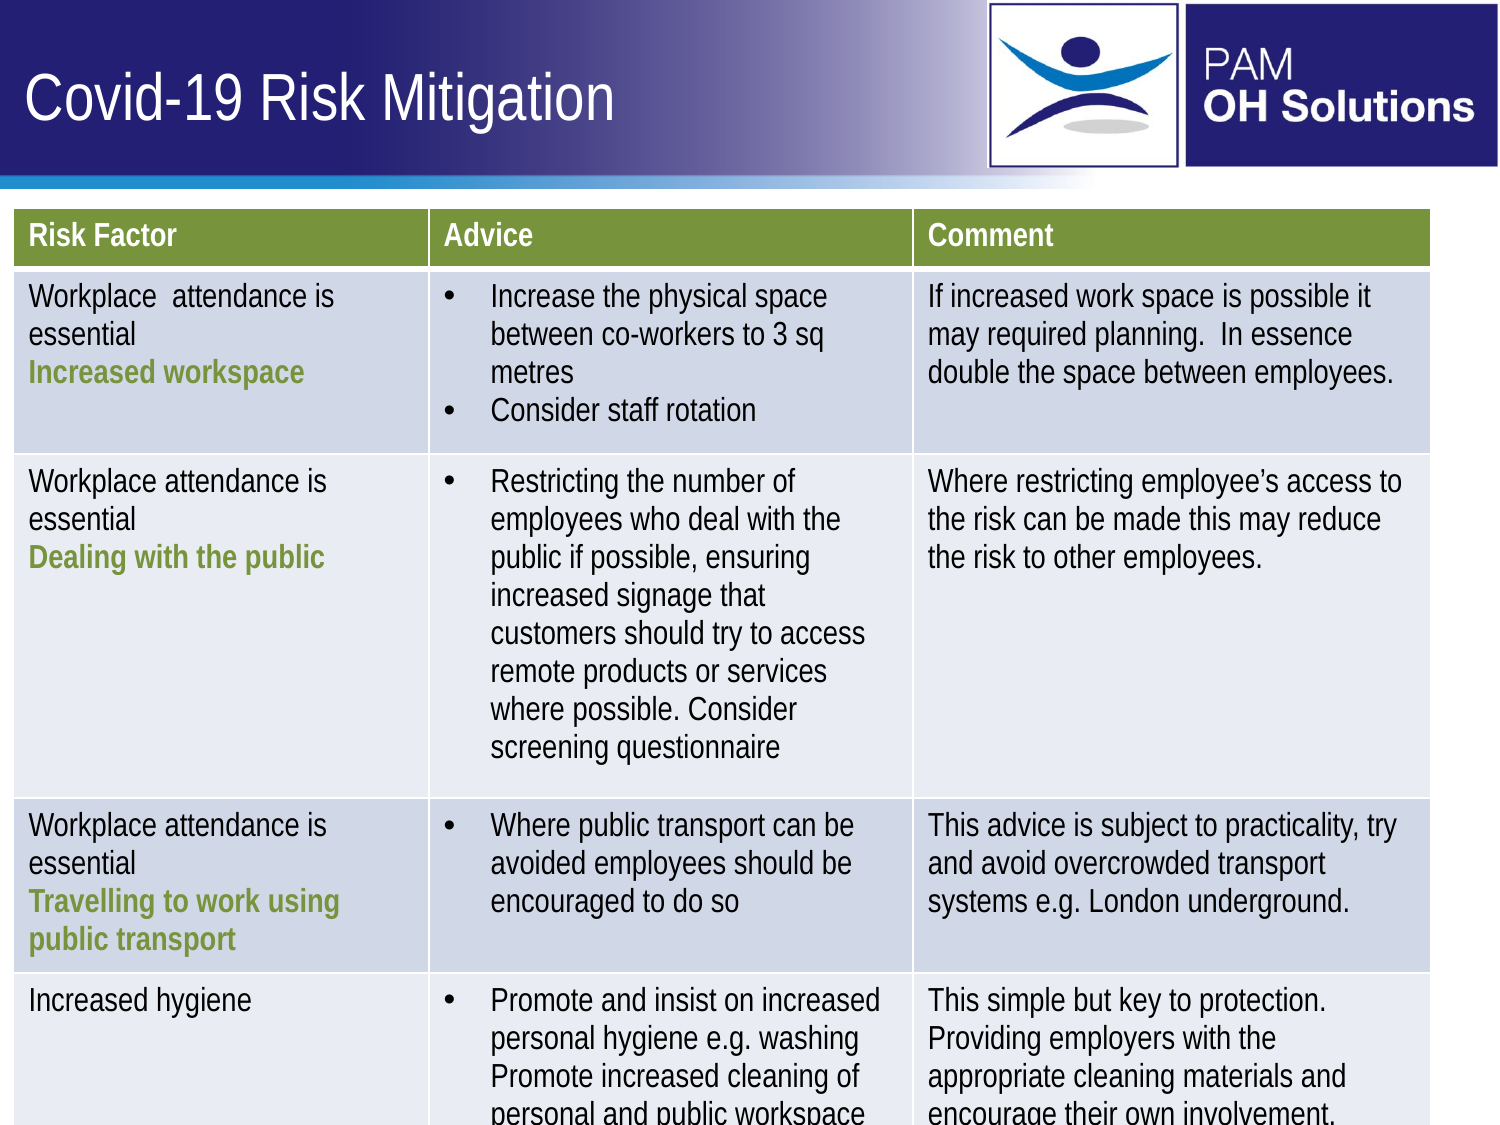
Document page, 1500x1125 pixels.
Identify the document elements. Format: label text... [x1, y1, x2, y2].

table_header Comment [914, 209, 1430, 266]
table_cell If increased work space is possible it may required planning. In essence double the space between employees. [914, 272, 1430, 453]
table_cell This simple but key to protection. Providing employers with the appropriate cleaning materials and encourage their own involvement. Safety is everyone’s job! [914, 974, 1430, 1125]
table_header Advice [430, 209, 912, 266]
table_cell Promote and insist on increased personal hygiene e.g. washing Promote increased cleaning of personal and public workspace [430, 974, 912, 1125]
picture [0, 0, 1500, 189]
table_cell This advice is subject to practicality, try and avoid overcrowded transport systems e.g. London underground. [914, 799, 1430, 972]
table_cell Workplace attendance is essential Travelling to work using public transport [14, 799, 428, 972]
text_box Covid-19 Risk Mitigation [10, 46, 982, 141]
table_cell Workplace attendance is essential Dealing with the public [14, 455, 428, 797]
table_cell Where restricting employee’s access to the risk can be made this may reduce the risk to other employees. [914, 455, 1430, 797]
table_cell Increased hygiene [14, 974, 428, 1125]
table_cell Where public transport can be avoided employees should be encouraged to do so [430, 799, 912, 972]
table_cell Increase the physical space between co-workers to 3 sq metres Consider staff rotation [430, 272, 912, 453]
table_cell Workplace attendance is essential Increased workspace [14, 272, 428, 453]
table_header Risk Factor [14, 209, 428, 266]
table_cell Restricting the number of employees who deal with the public if possible, ensuring increased signage that customers should try to access remote products or services where possible. Consider screening questionnaire [430, 455, 912, 797]
